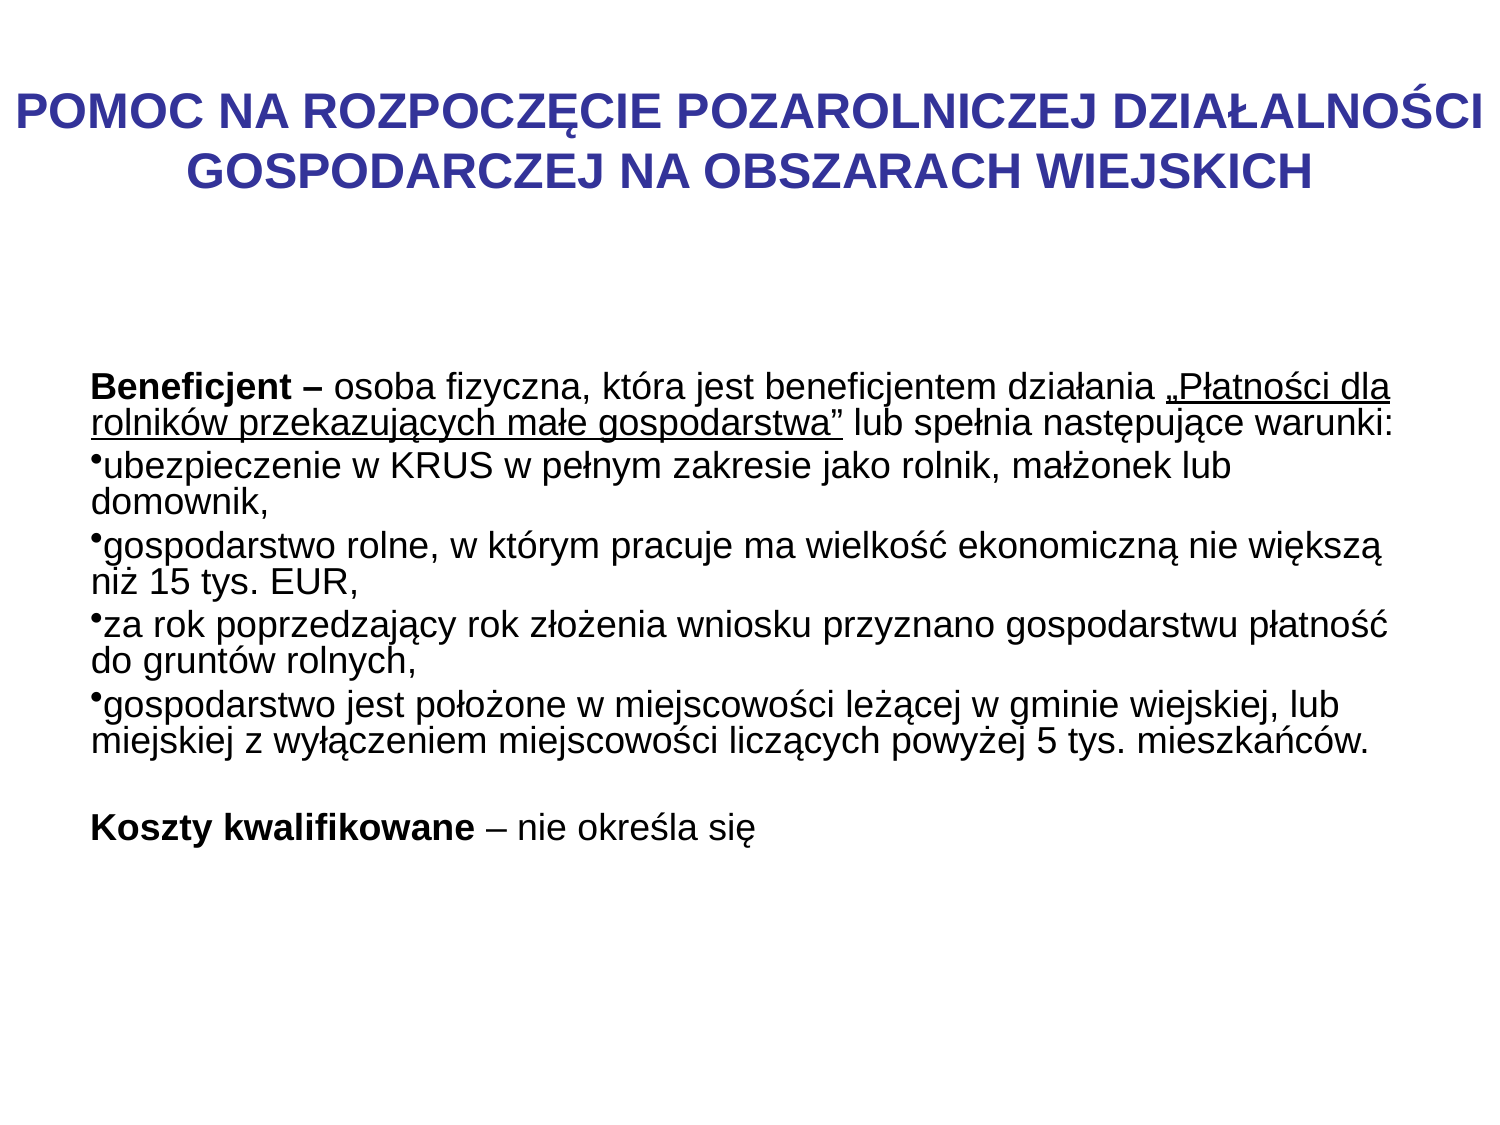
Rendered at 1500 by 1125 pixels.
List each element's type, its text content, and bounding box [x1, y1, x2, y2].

list Beneficjent – osoba fizyczna, która jest beneficjentem działania „Płatności dla rolników przekazujących małe gospodarstwa” lub spełnia następujące warunki: ubezpieczenie w KRUS w pełnym zakresie jako rolnik, małżonek lub domownik, gospodarstwo rolne, w którym pracuje ma wielkość ekonomiczną nie większą niż 15 tys. EUR, za rok poprzedzający rok złożenia wniosku przyznano gospodarstwu płatność do gruntów rolnych, gospodarstwo jest położone w miejscowości leżącej w gminie wiejskiej, lub miejskiej z wyłączeniem miejscowości liczących powyżej 5 tys. mieszkańców. Koszty kwalifikowane – nie określa się [74, 266, 1426, 1071]
title POMOC NA ROZPOCZĘCIE POZAROLNICZEJ DZIAŁALNOŚCI GOSPODARCZEJ NA OBSZARACH WIEJSKICH [0, 44, 1500, 233]
